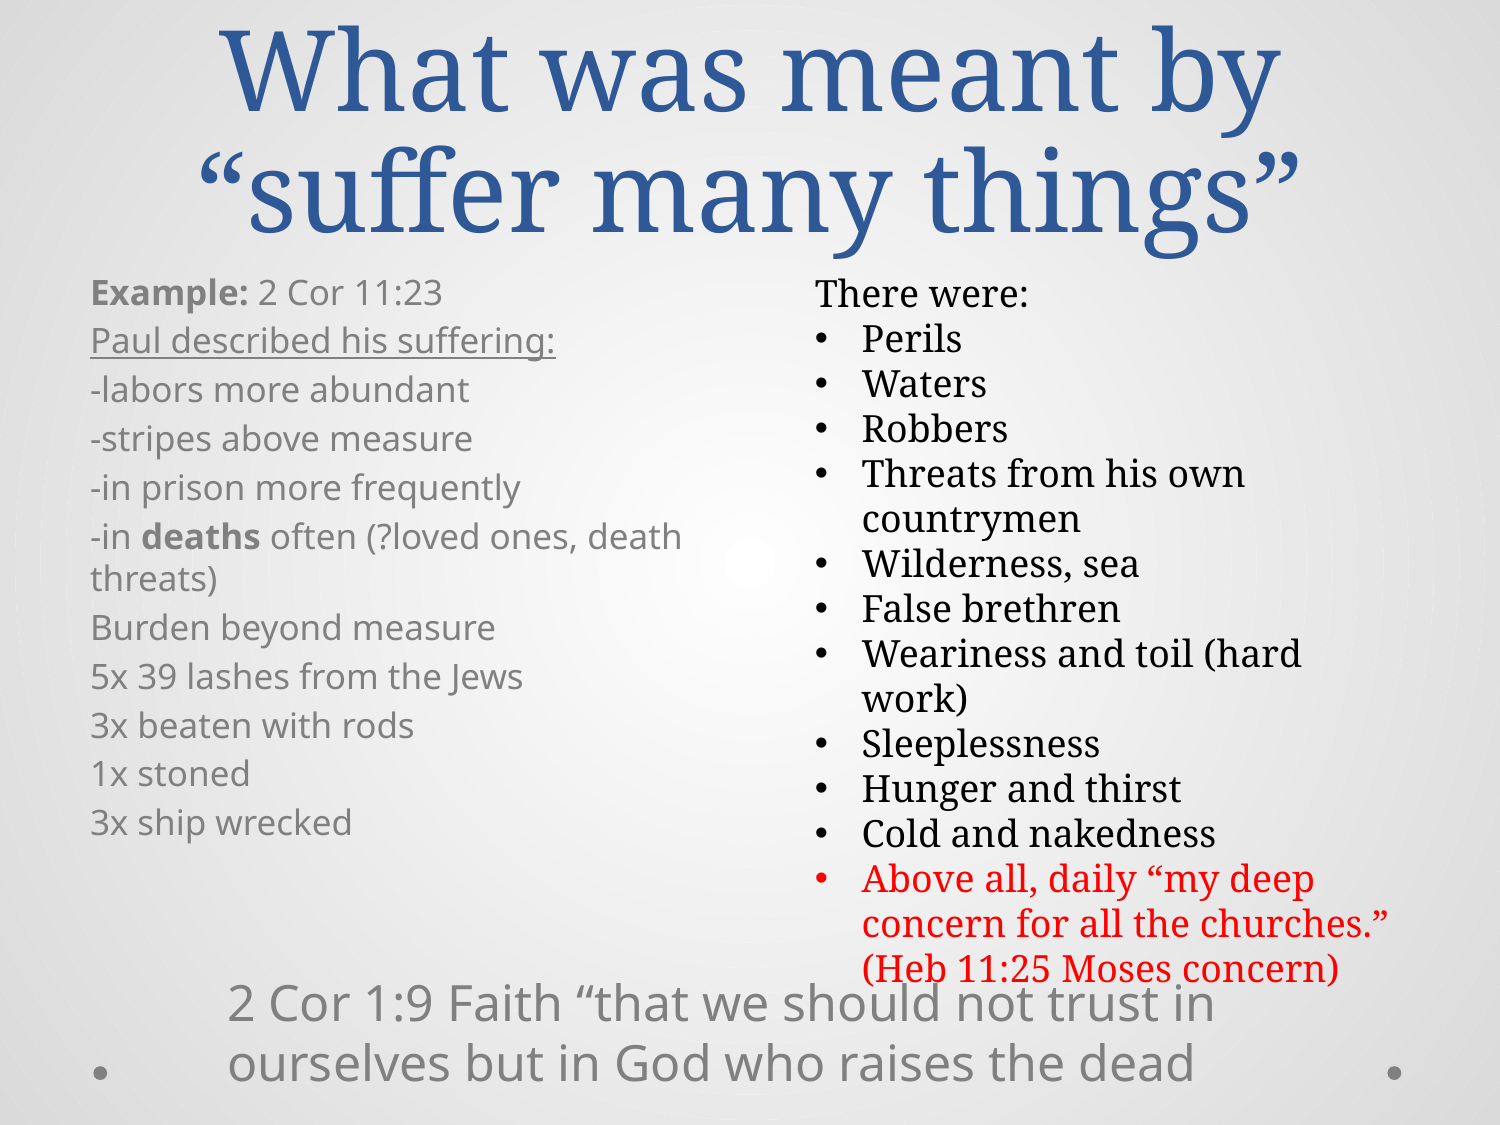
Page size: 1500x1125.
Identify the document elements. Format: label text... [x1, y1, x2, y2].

text_box 2 Cor 1:9 Faith “that we should not trust in ourselves but in God who raises the dead [212, 963, 1250, 1099]
list Example: 2 Cor 11:23 Paul described his suffering: -labors more abundant -stripes above measure -in prison more frequently -in deaths often (?loved ones, death threats) Burden beyond measure 5x 39 lashes from the Jews 3x beaten with rods 1x stoned 3x ship wrecked [75, 262, 788, 900]
text_box There were: Perils Waters Robbers Threats from his own countrymen Wilderness, sea False brethren Weariness and toil (hard work) Sleeplessness Hunger and thirst Cold and nakedness Above all, daily “my deep concern for all the churches.” (Heb 11:25 Moses concern) [800, 262, 1425, 1043]
title What was meant by “suffer many things” [75, 0, 1425, 263]
